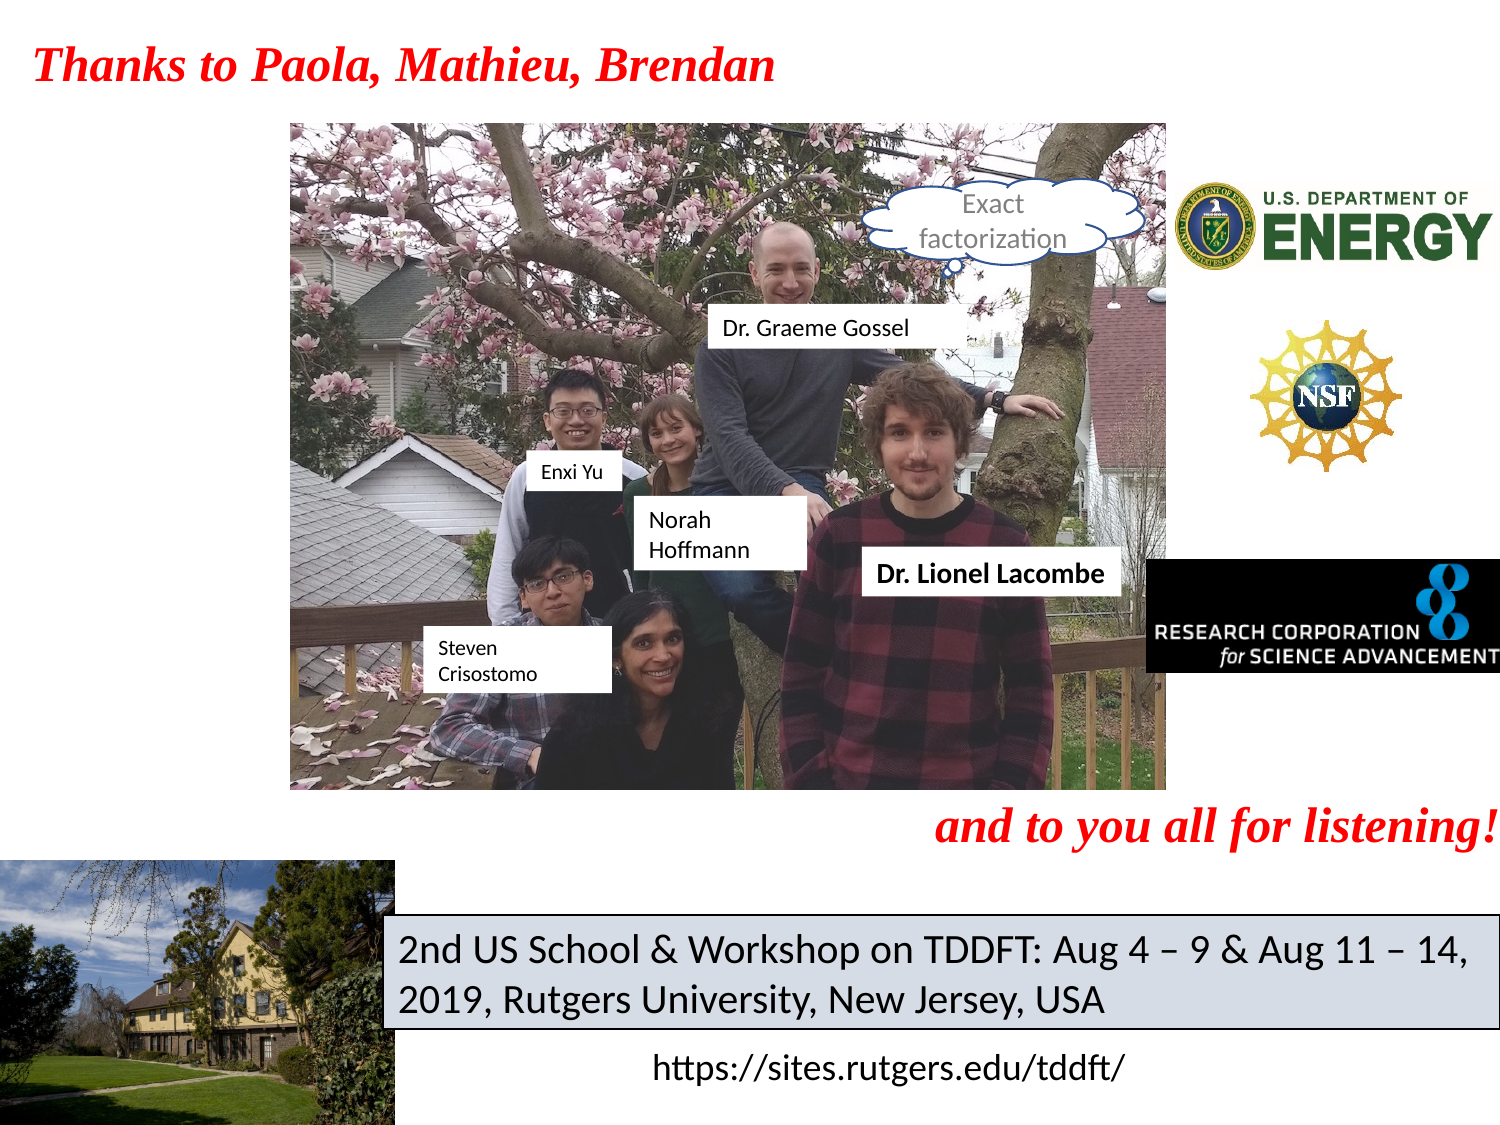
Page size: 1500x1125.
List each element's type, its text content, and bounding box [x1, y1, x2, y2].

picture [1250, 320, 1402, 472]
text_box https://sites.rutgers.edu/tddft/ [637, 1035, 1142, 1096]
text_box Thanks to Paola, Mathieu, Brendan [16, 24, 1500, 99]
picture [290, 123, 1500, 790]
picture [0, 860, 395, 1125]
text_box and to you all for listening! [770, 784, 1500, 860]
text_box 2nd US School & Workshop on TDDFT: Aug 4 – 9 & Aug 11 – 14, 2019, Rutgers University, New Jersey, USA [395, 914, 1500, 1030]
picture [1175, 179, 1500, 271]
